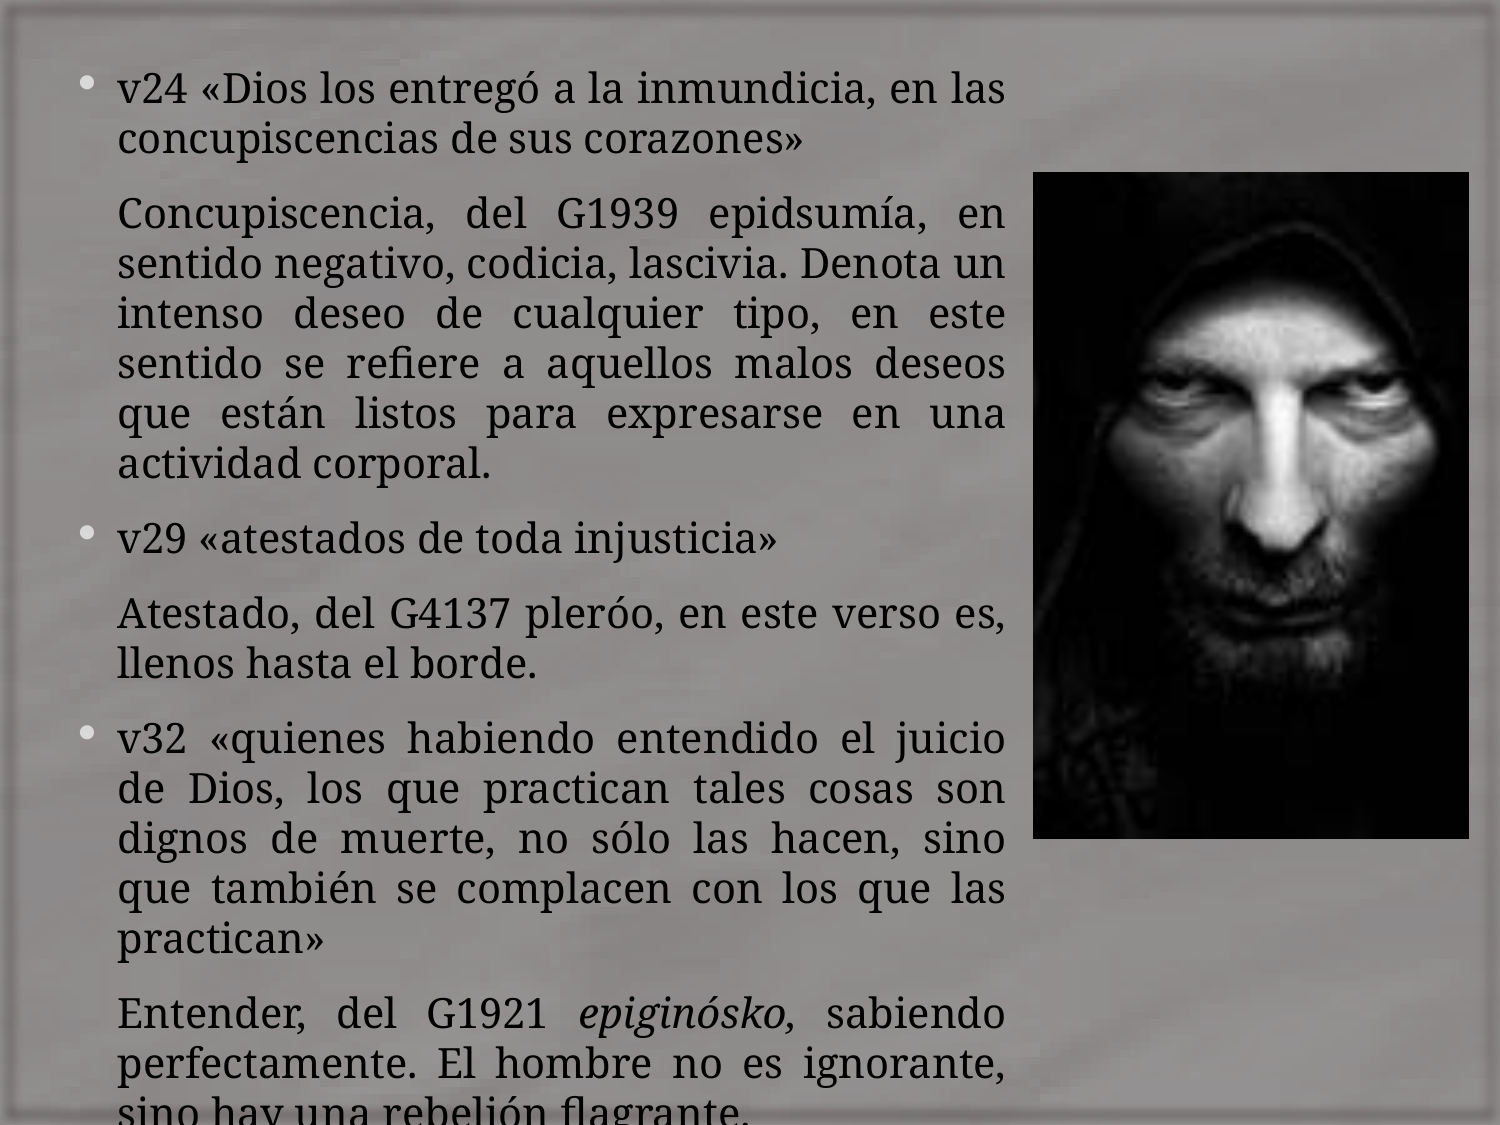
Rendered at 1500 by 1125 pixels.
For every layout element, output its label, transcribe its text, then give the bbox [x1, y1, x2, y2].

list v24 «Dios los entregó a la inmundicia, en las concupiscencias de sus corazones» Concupiscencia, del G1939 epidsumía, en sentido negativo, codicia, lascivia. Denota un intenso deseo de cualquier tipo, en este sentido se refiere a aquellos malos deseos que están listos para expresarse en una actividad corporal. v29 «atestados de toda injusticia» Atestado, del G4137 pleróo, en este verso es, llenos hasta el borde. v32 «quienes habiendo entendido el juicio de Dios, los que practican tales cosas son dignos de muerte, no sólo las hacen, sino que también se complacen con los que las practican» Entender, del G1921 epiginósko, sabiendo perfectamente. El hombre no es ignorante, sino hay una rebelión flagrante. [64, 54, 1022, 1059]
picture [1033, 172, 1469, 839]
